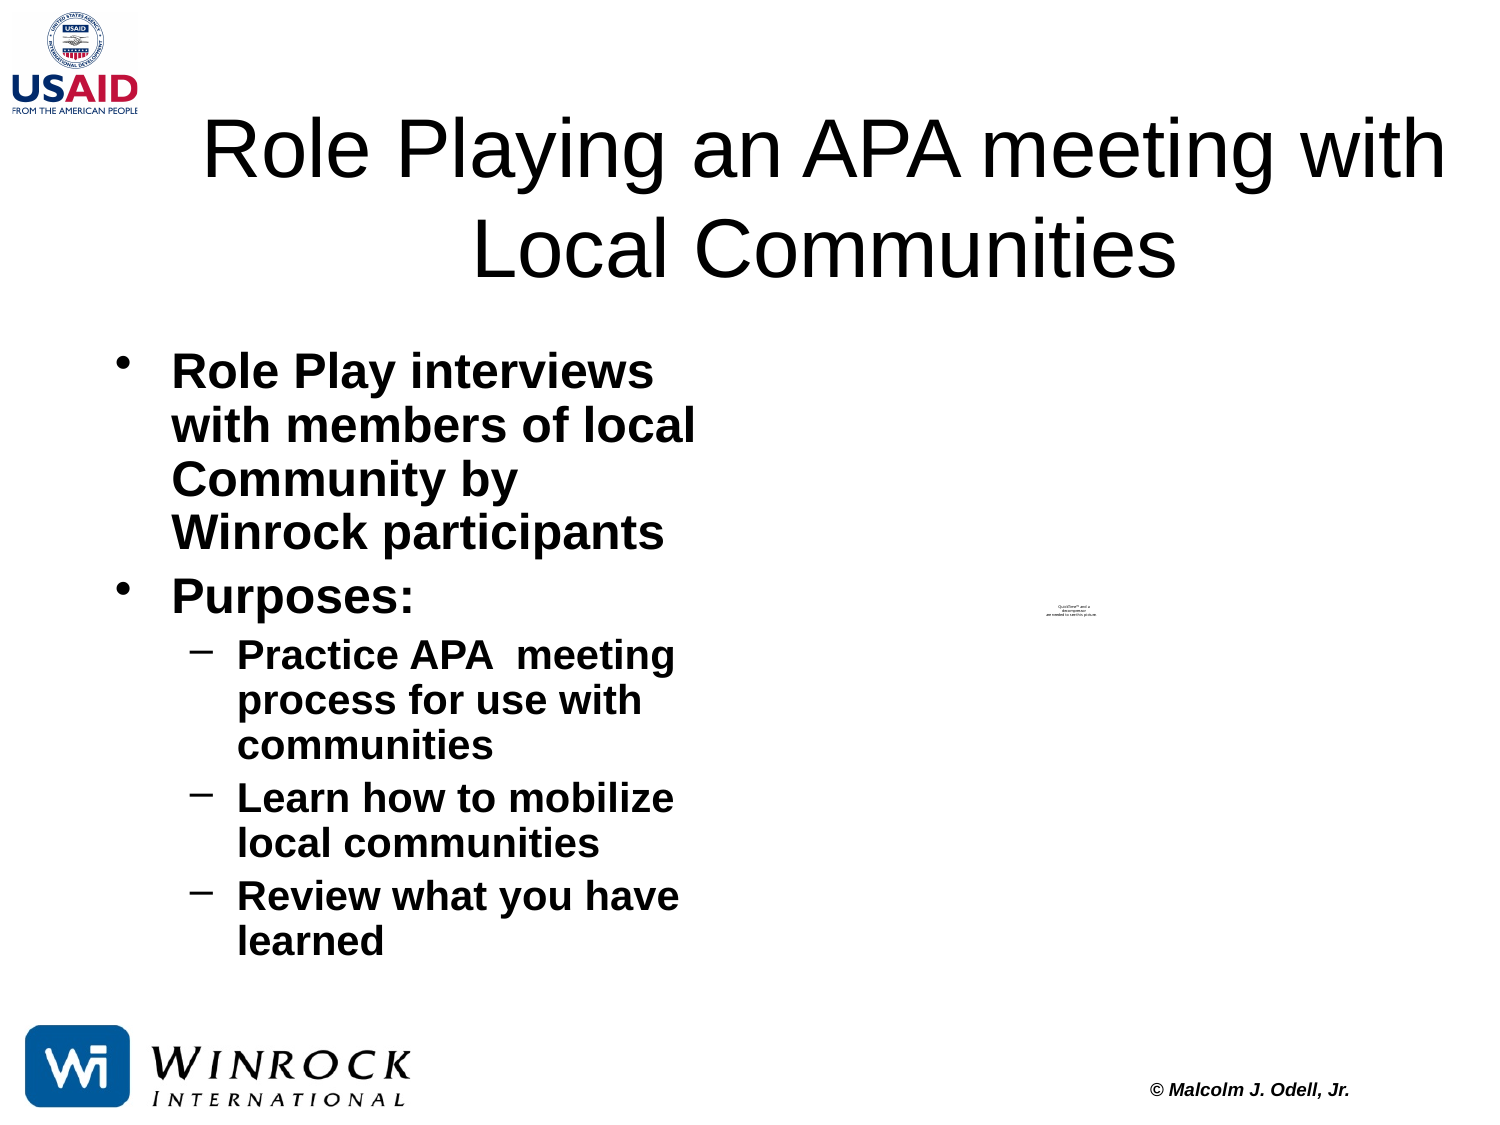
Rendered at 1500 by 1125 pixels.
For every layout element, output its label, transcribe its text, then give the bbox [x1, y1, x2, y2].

footer © Malcolm J. Odell, Jr. [1012, 1024, 1488, 1104]
picture [724, 349, 1426, 876]
title Role Playing an APA meeting with Local Communities [149, 99, 1500, 288]
list Role Play interviews with members of local Community by Winrock participants Purposes: Practice APA meeting process for use with communities Learn how to mobilize local communities Review what you have learned [99, 337, 713, 1076]
